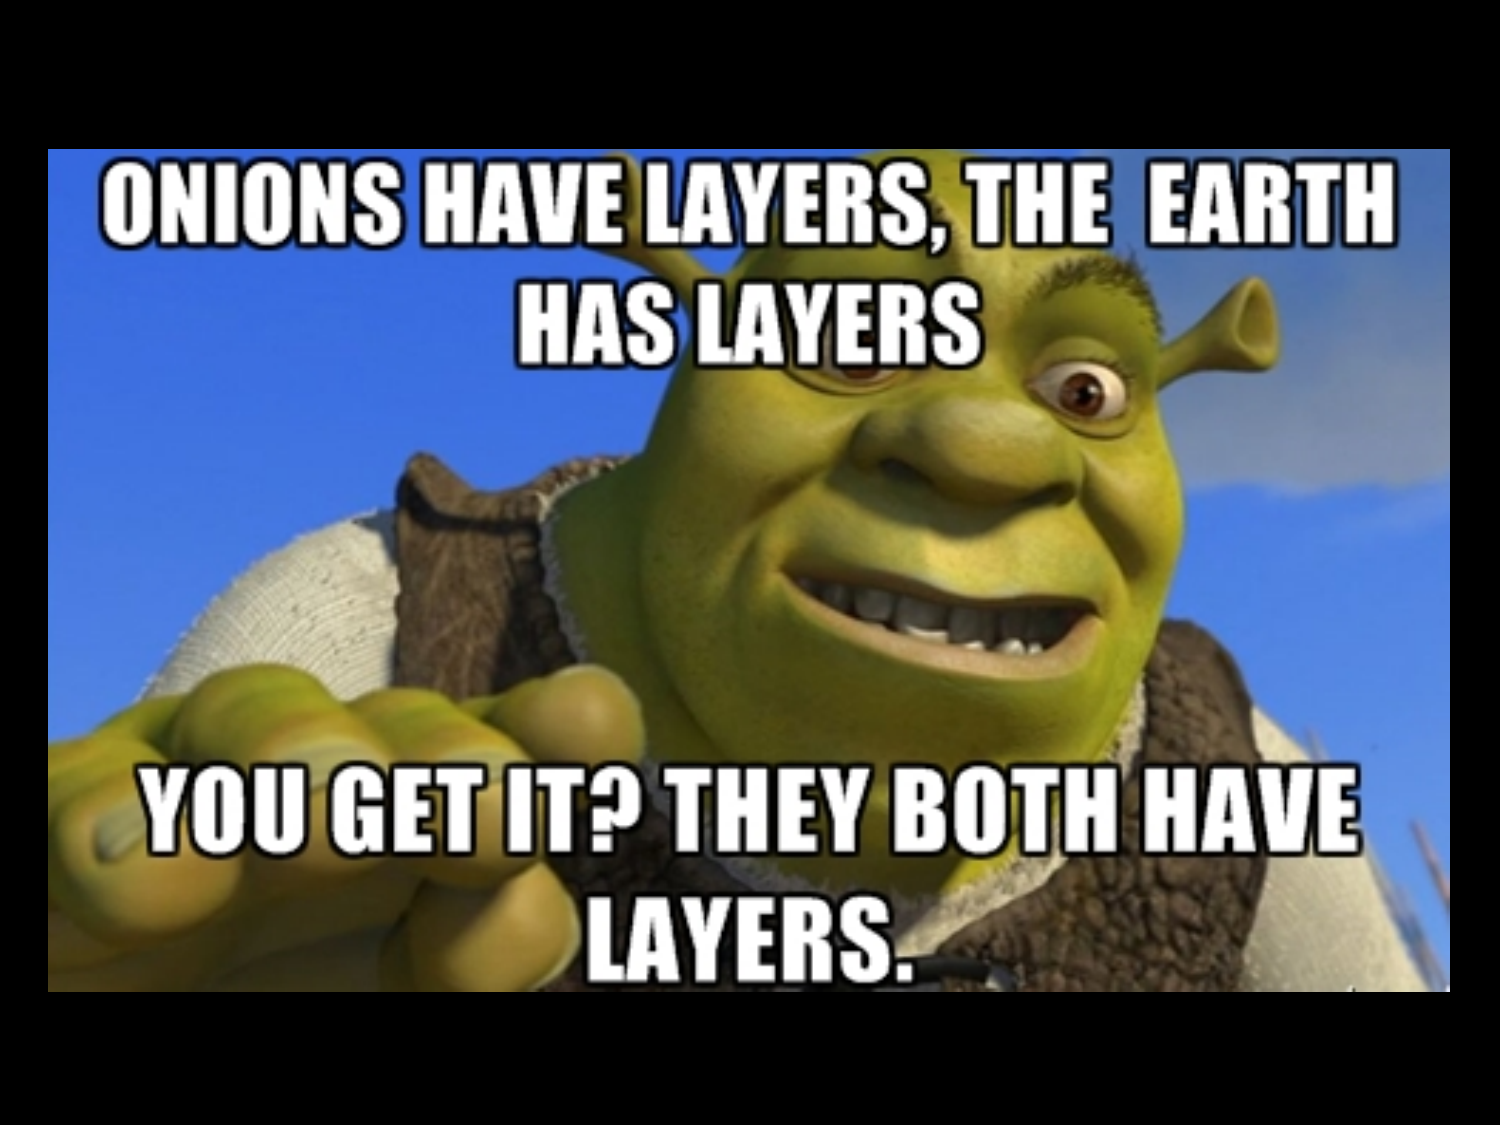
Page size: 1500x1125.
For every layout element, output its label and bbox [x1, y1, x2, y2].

list [48, 149, 1451, 992]
